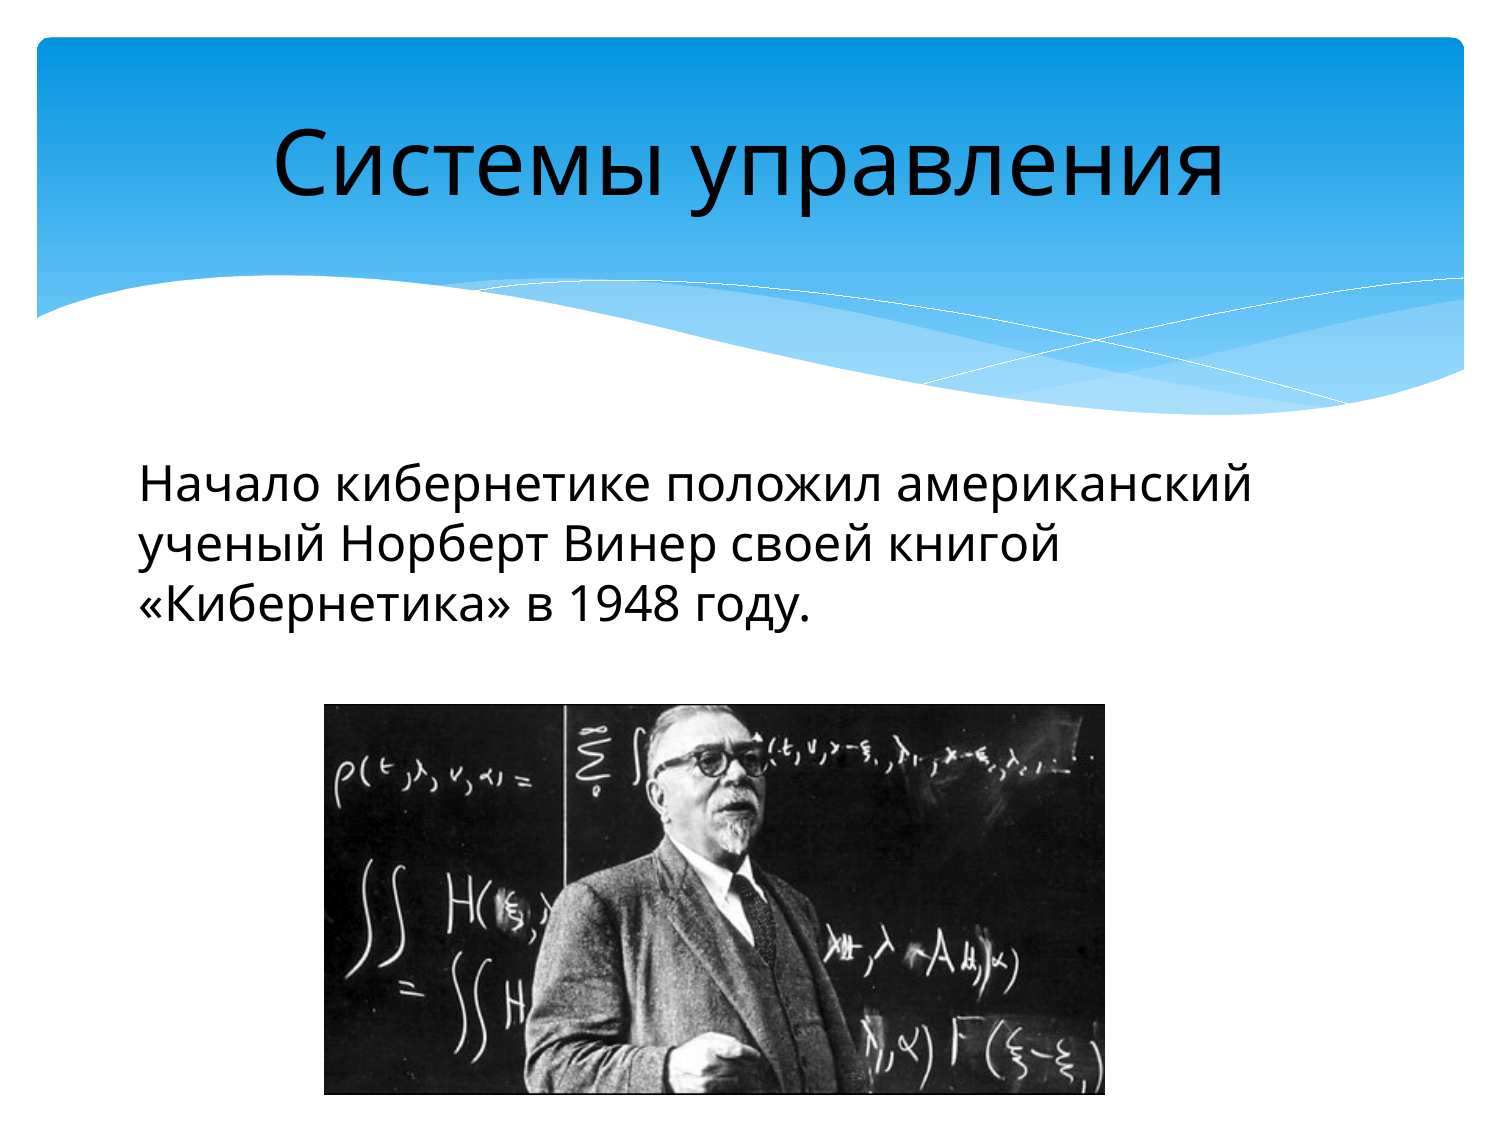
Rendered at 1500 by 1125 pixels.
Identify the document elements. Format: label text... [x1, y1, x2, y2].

list Начало кибернетике положил американский ученый Норберт Винер своей книгой «Кибернетика» в 1948 году. [123, 444, 1340, 684]
picture [324, 703, 1105, 1096]
title Системы управления [75, 55, 1425, 261]
